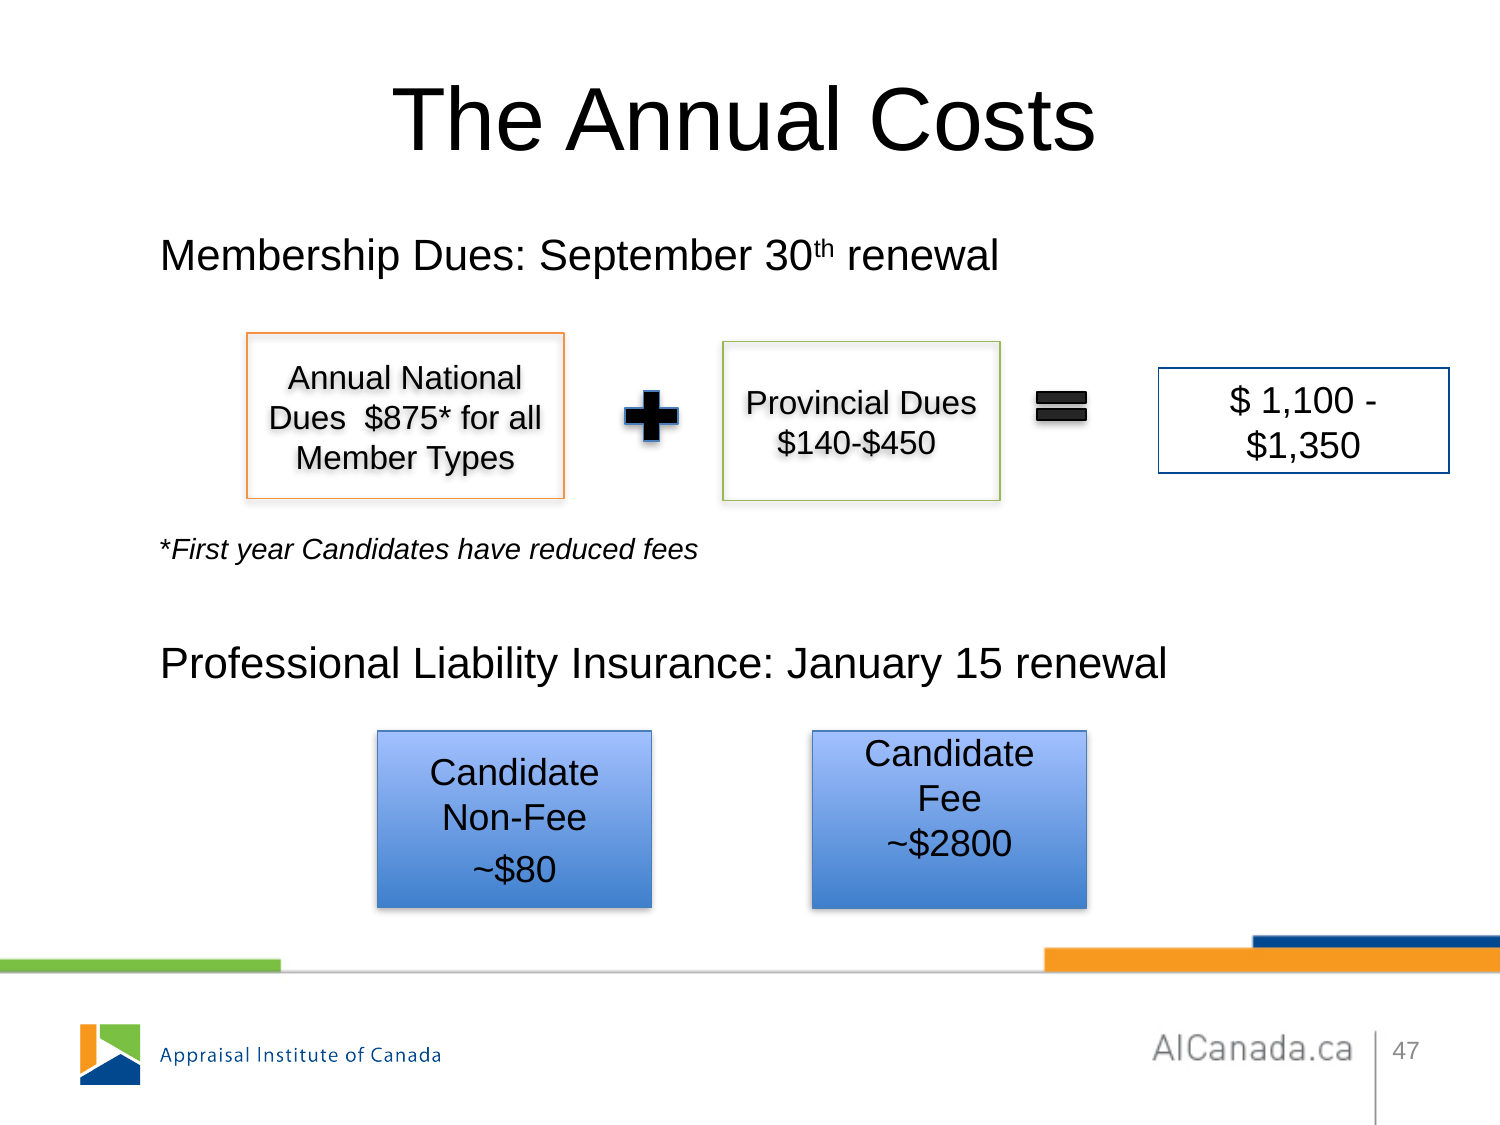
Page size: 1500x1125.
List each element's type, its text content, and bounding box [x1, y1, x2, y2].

text_box Candidate Non-Fee ~$80 [377, 730, 652, 908]
title The Annual Costs [145, 21, 1344, 209]
text_box Candidate Fee ~$2800 [812, 730, 1087, 909]
text_box $ 1,100 - $1,350 [1158, 368, 1449, 473]
text_box [1036, 408, 1087, 421]
list Membership Dues: September 30th renewal *First year Candidates have reduced fees Professional Liability Insurance: January 15 renewal [145, 219, 1359, 906]
text_box Annual National Dues $875* for all Member Types [246, 332, 565, 499]
picture [0, 0, 1500, 1125]
text_box [1036, 391, 1087, 404]
text_box Provincial Dues $140-$450 [722, 341, 1001, 501]
text_box [624, 390, 679, 442]
